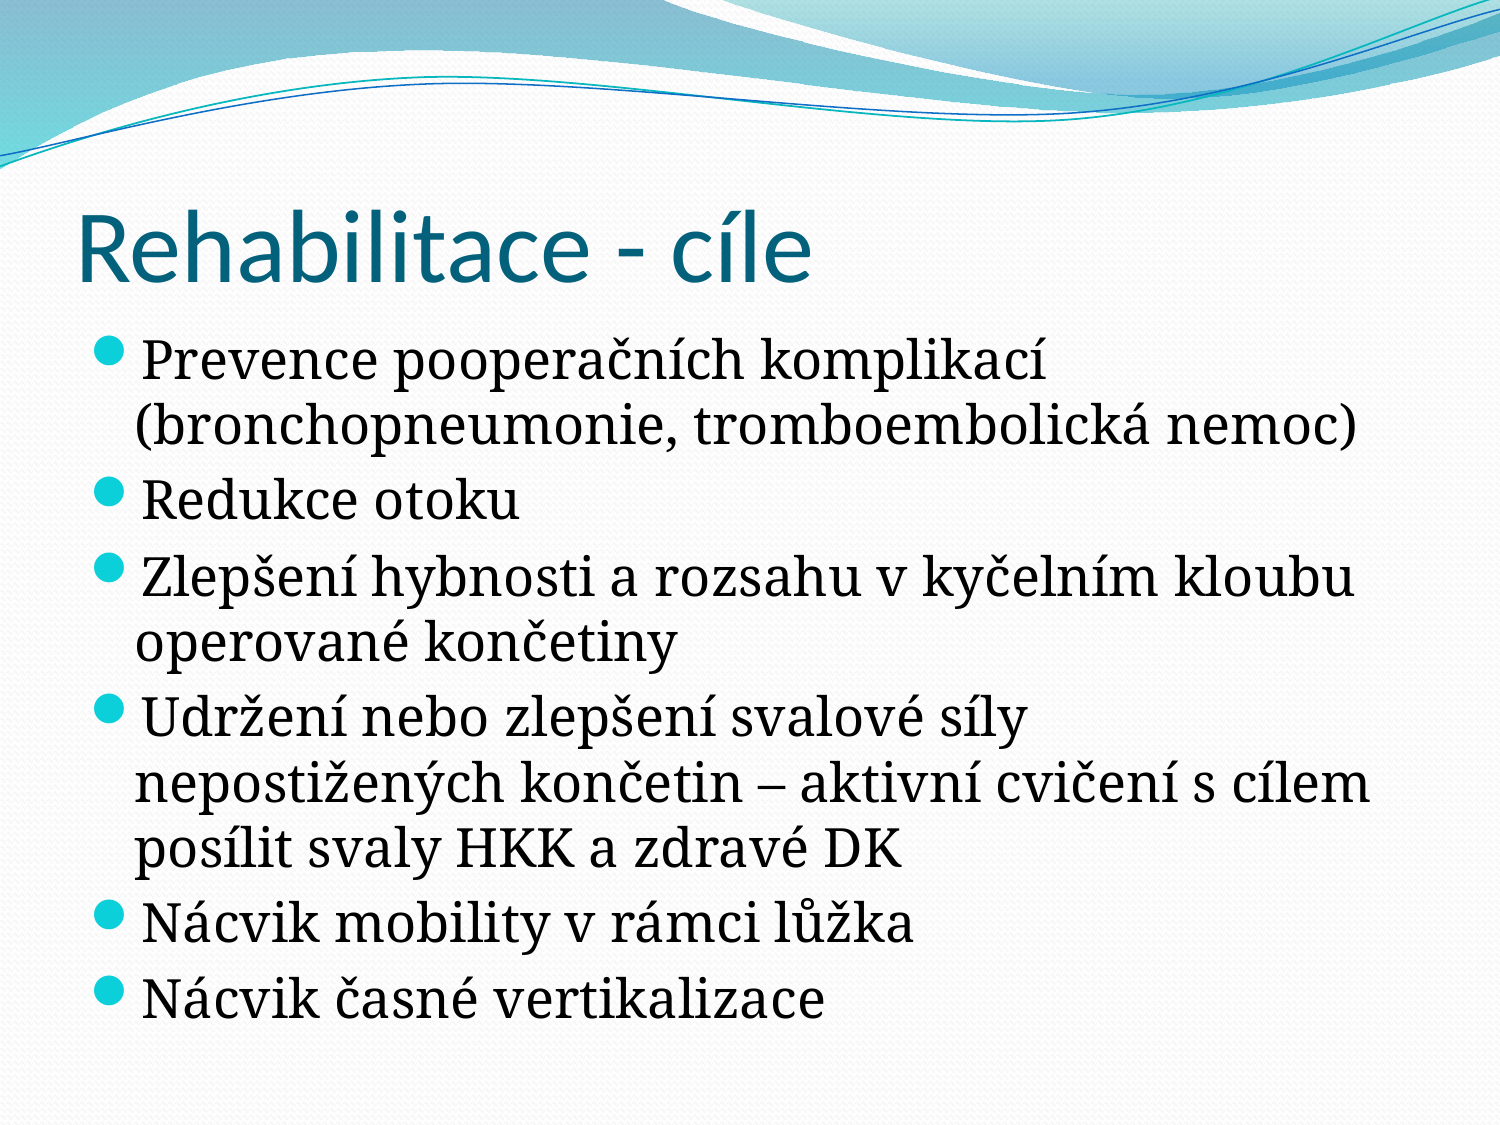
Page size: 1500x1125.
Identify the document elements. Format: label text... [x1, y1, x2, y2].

title Rehabilitace - cíle [75, 115, 1425, 303]
list Prevence pooperačních komplikací (bronchopneumonie, tromboembolická nemoc) Redukce otoku Zlepšení hybnosti a rozsahu v kyčelním kloubu operované končetiny Udržení nebo zlepšení svalové síly nepostižených končetin – aktivní cvičení s cílem posílit svaly HKK a zdravé DK Nácvik mobility v rámci lůžka Nácvik časné vertikalizace [75, 317, 1425, 1038]
